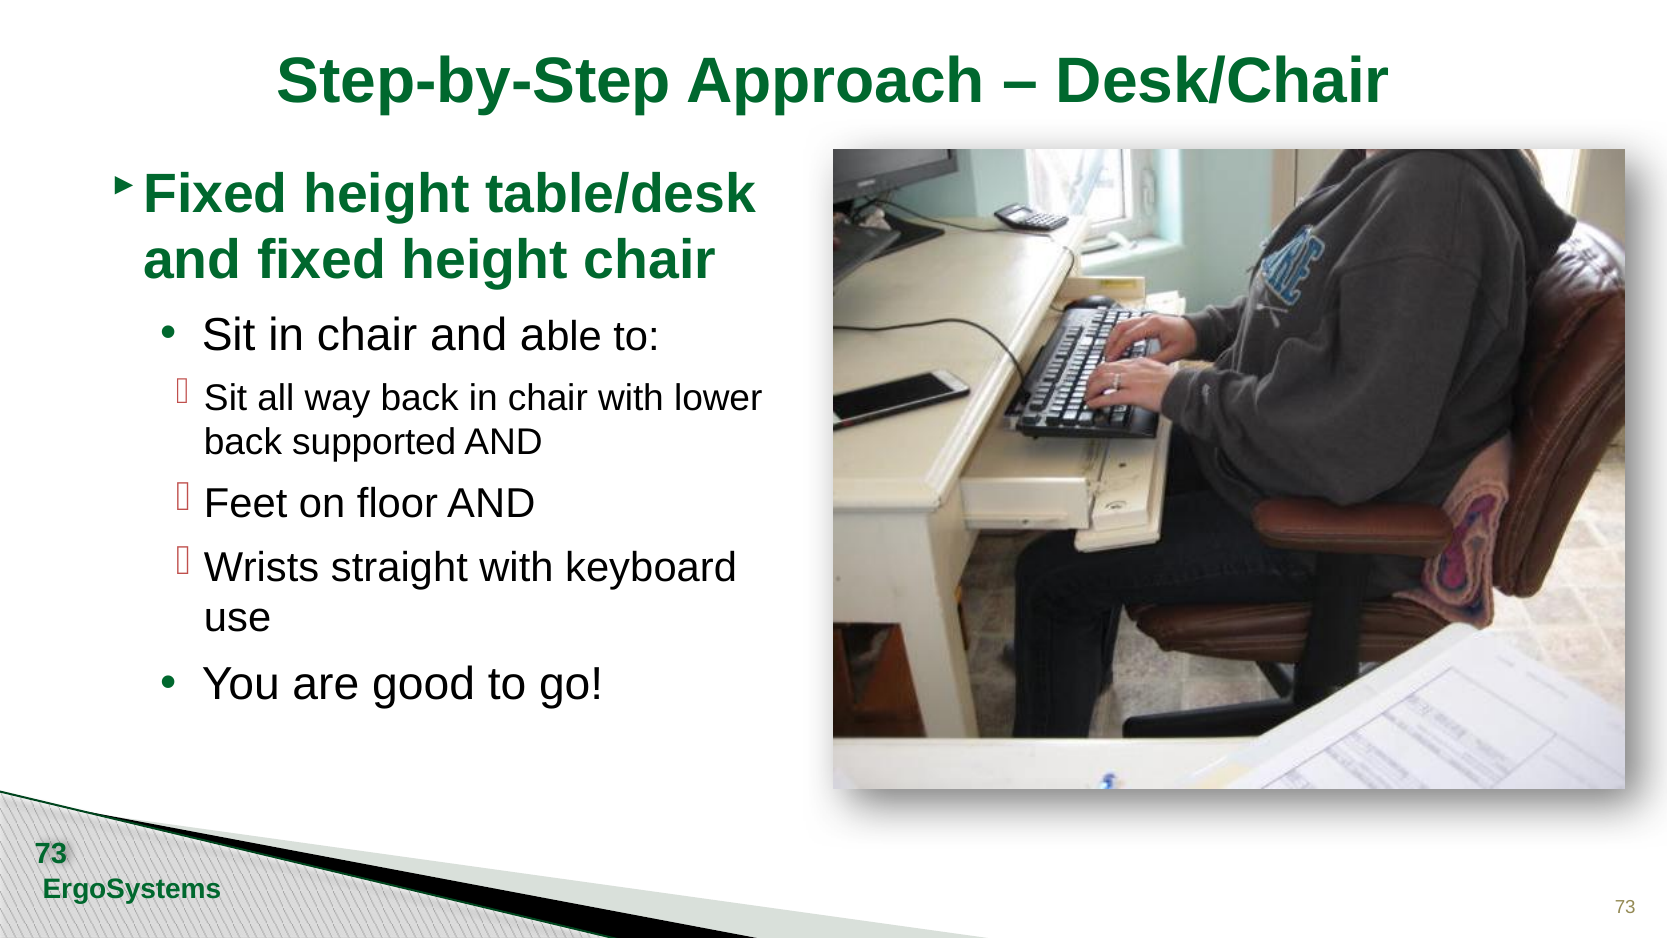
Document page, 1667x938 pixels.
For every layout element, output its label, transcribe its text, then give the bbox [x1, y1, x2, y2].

slide_number 73 [1600, 887, 1667, 938]
picture [833, 149, 1626, 789]
list Fixed height table/desk and fixed height chair Sit in chair and able to: Sit all way back in chair with lower back supported AND Feet on floor AND Wrists straight with keyboard use You are good to go! [83, 149, 792, 789]
title Step-by-Step Approach – Desk/Chair [0, 24, 1667, 129]
